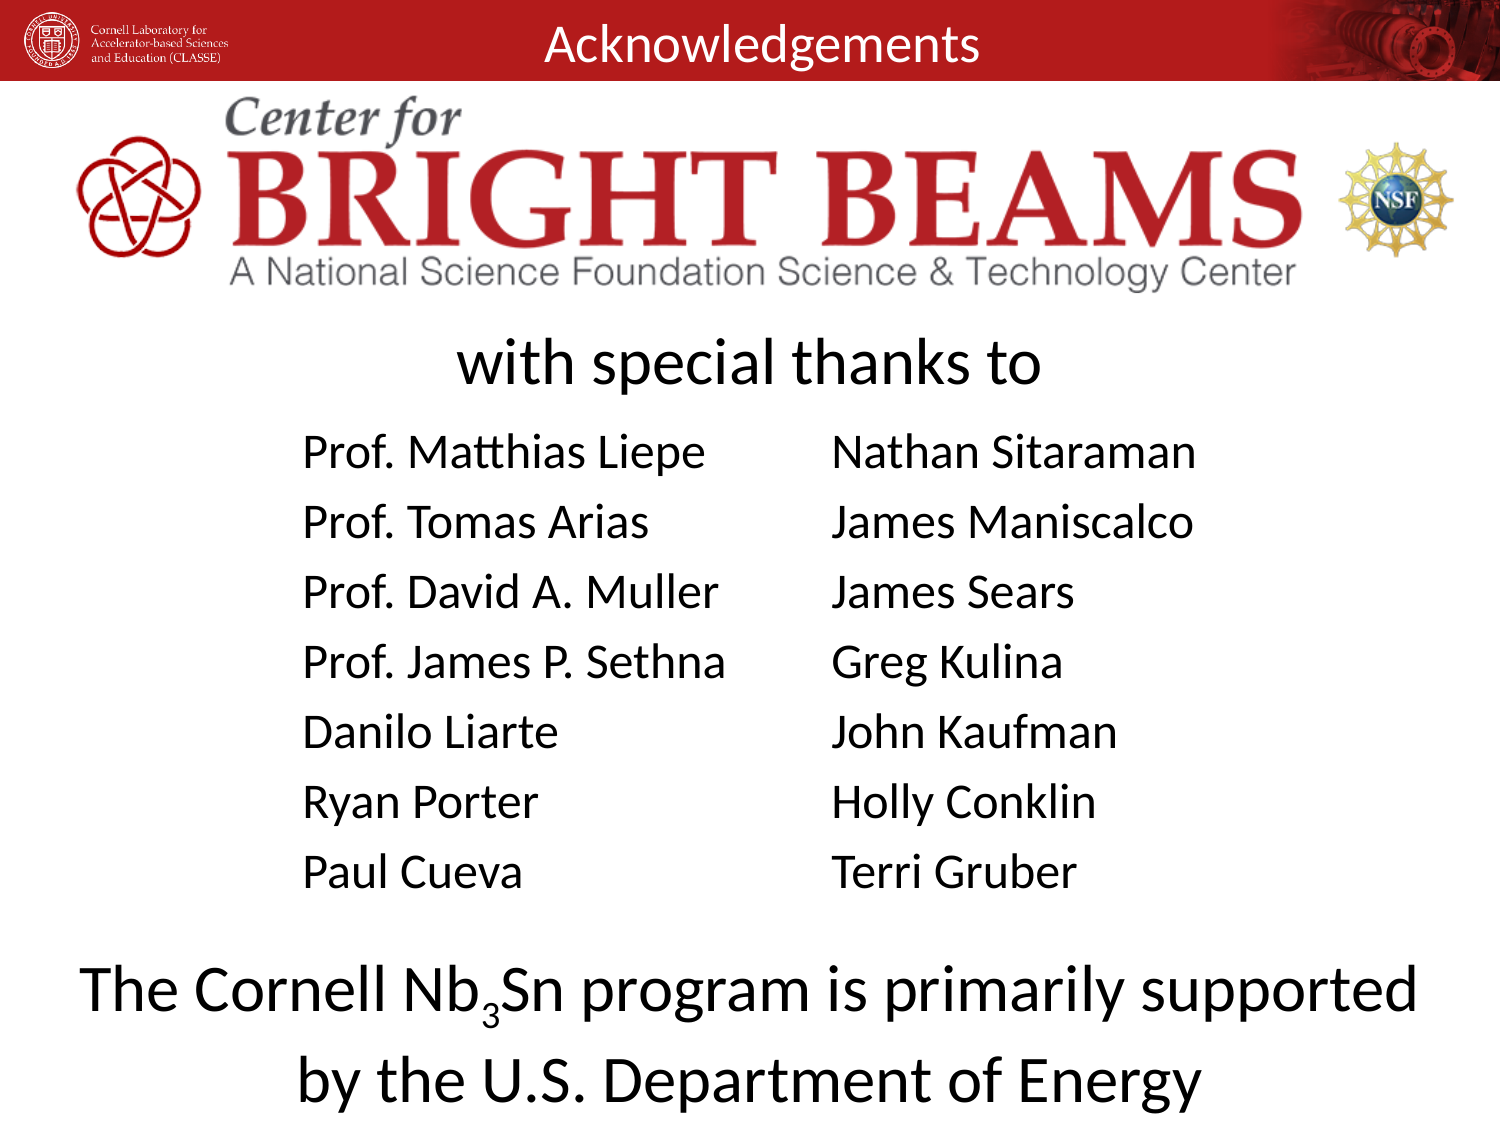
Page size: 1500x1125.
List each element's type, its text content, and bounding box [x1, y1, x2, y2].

list Prof. Matthias Liepe Prof. Tomas Arias Prof. David A. Muller Prof. James P. Sethna Danilo Liarte Ryan Porter Paul Cueva Nathan Sitaraman James Maniscalco James Sears Greg Kulina John Kaufman Holly Conklin Terri Gruber [287, 410, 1375, 937]
picture [1263, 0, 1500, 81]
text_box with special thanks to [412, 311, 1088, 406]
picture [0, 0, 262, 81]
picture [0, 87, 1500, 303]
text_box The Cornell Nb3Sn program is primarily supported by the U.S. Department of Energy [24, 937, 1475, 1124]
title Acknowledgements [262, 0, 1263, 81]
